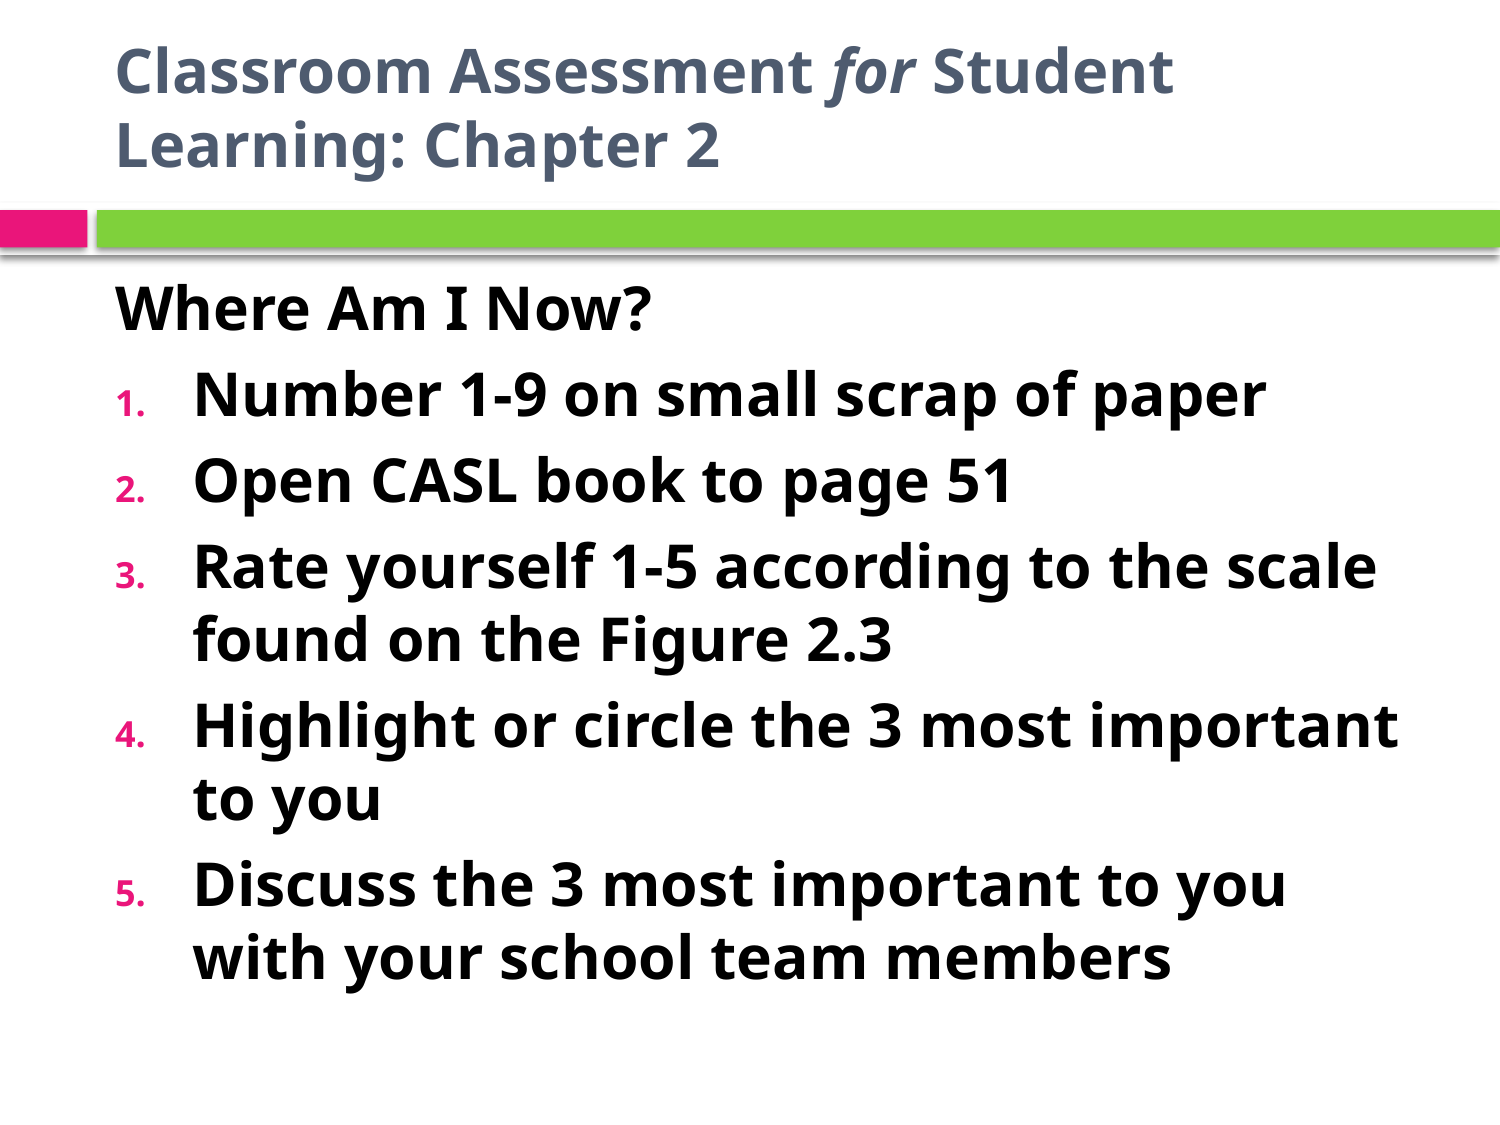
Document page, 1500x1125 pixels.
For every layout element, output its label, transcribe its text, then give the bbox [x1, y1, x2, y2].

title Classroom Assessment for Student Learning: Chapter 2 [99, 24, 1438, 188]
list Where Am I Now? Number 1-9 on small scrap of paper Open CASL book to page 51 Rate yourself 1-5 according to the scale found on the Figure 2.3 Highlight or circle the 3 most important to you Discuss the 3 most important to you with your school team members [100, 262, 1438, 1000]
